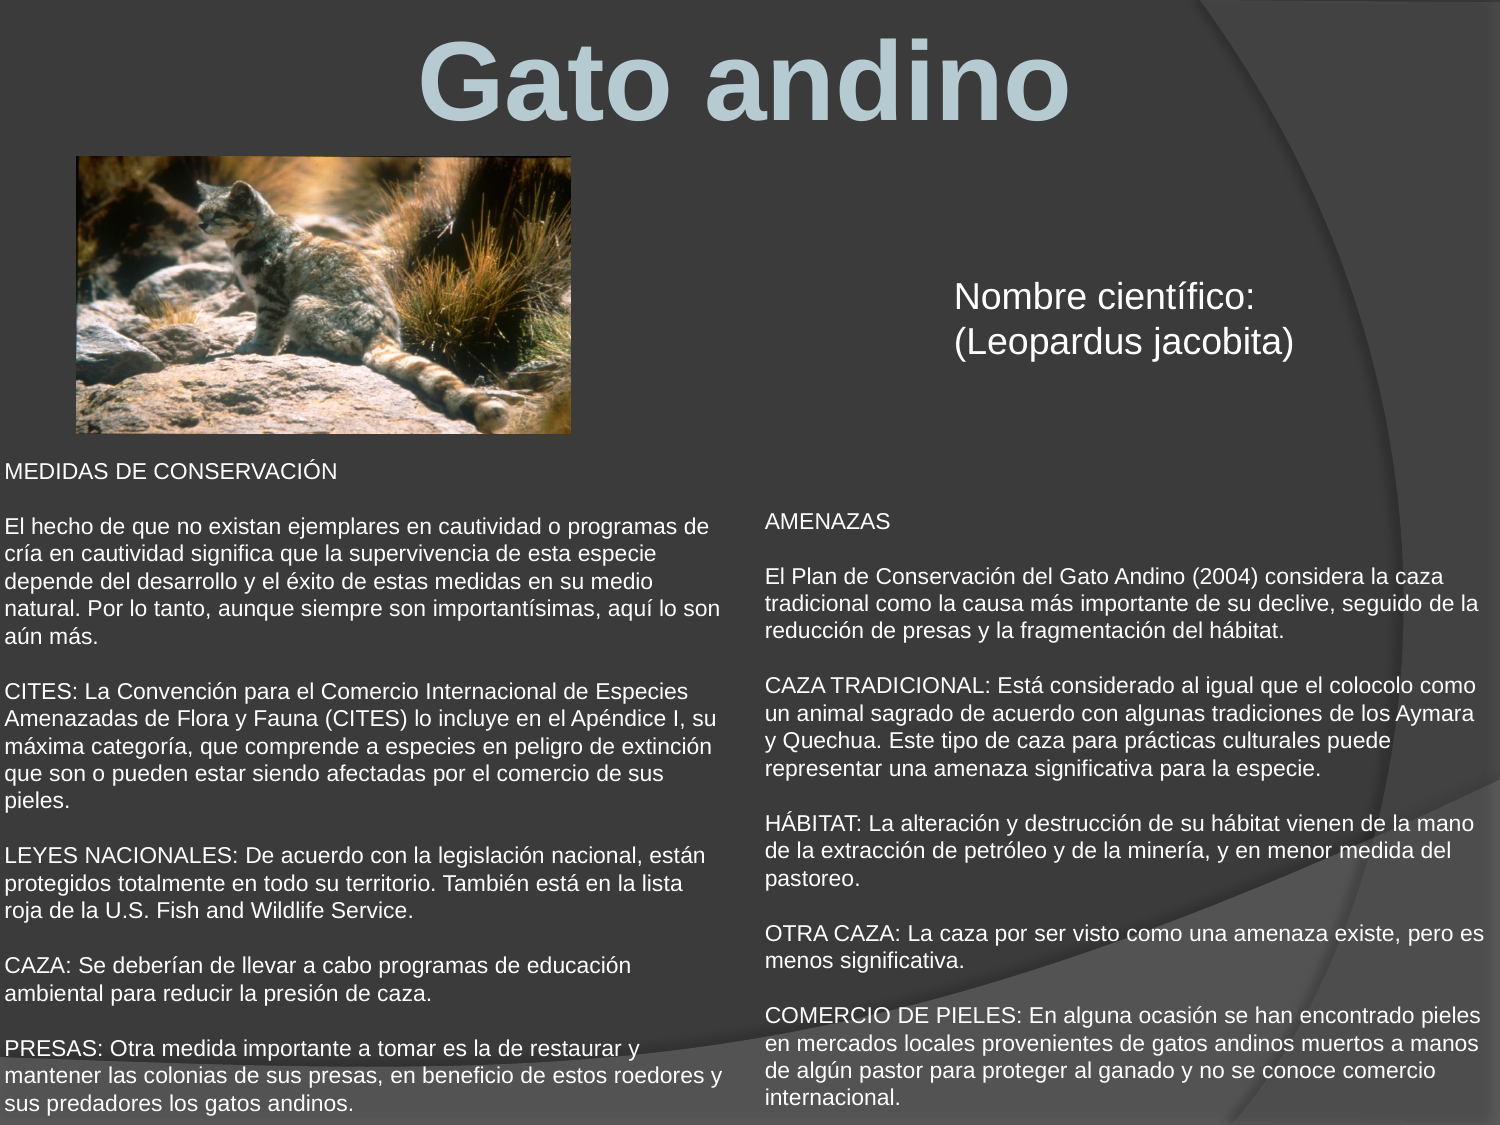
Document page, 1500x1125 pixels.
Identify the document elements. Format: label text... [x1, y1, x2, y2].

text_box Nombre científico: (Leopardus jacobita) [939, 264, 1310, 370]
text_box AMENAZAS El Plan de Conservación del Gato Andino (2004) considera la caza tradicional como la causa más importante de su declive, seguido de la reducción de presas y la fragmentación del hábitat. CAZA TRADICIONAL: Está considerado al igual que el colocolo como un animal sagrado de acuerdo con algunas tradiciones de los Aymara y Quechua. Este tipo de caza para prácticas culturales puede representar una amenaza significativa para la especie. HÁBITAT: La alteración y destrucción de su hábitat vienen de la mano de la extracción de petróleo y de la minería, y en menor medida del pastoreo. OTRA CAZA: La caza por ser visto como una amenaza existe, pero es menos significativa. COMERCIO DE PIELES: En alguna ocasión se han encontrado pieles en mercados locales provenientes de gatos andinos muertos a manos de algún pastor para proteger al ganado y no se conoce comercio internacional. [749, 498, 1500, 1118]
text_box MEDIDAS DE CONSERVACIÓN El hecho de que no existan ejemplares en cautividad o programas de cría en cautividad significa que la supervivencia de esta especie depende del desarrollo y el éxito de estas medidas en su medio natural. Por lo tanto, aunque siempre son importantísimas, aquí lo son aún más. CITES: La Convención para el Comercio Internacional de Especies Amenazadas de Flora y Fauna (CITES) lo incluye en el Apéndice I, su máxima categoría, que comprende a especies en peligro de extinción que son o pueden estar siendo afectadas por el comercio de sus pieles. LEYES NACIONALES: De acuerdo con la legislación nacional, están protegidos totalmente en todo su territorio. También está en la lista roja de la U.S. Fish and Wildlife Service. CAZA: Se deberían de llevar a cabo programas de educación ambiental para reducir la presión de caza. PRESAS: Otra medida importante a tomar es la de restaurar y mantener las colonias de sus presas, en beneficio de estos roedores y sus predadores los gatos andinos. [0, 449, 740, 1123]
text_box Gato andino [402, 0, 1089, 150]
picture [76, 155, 572, 434]
